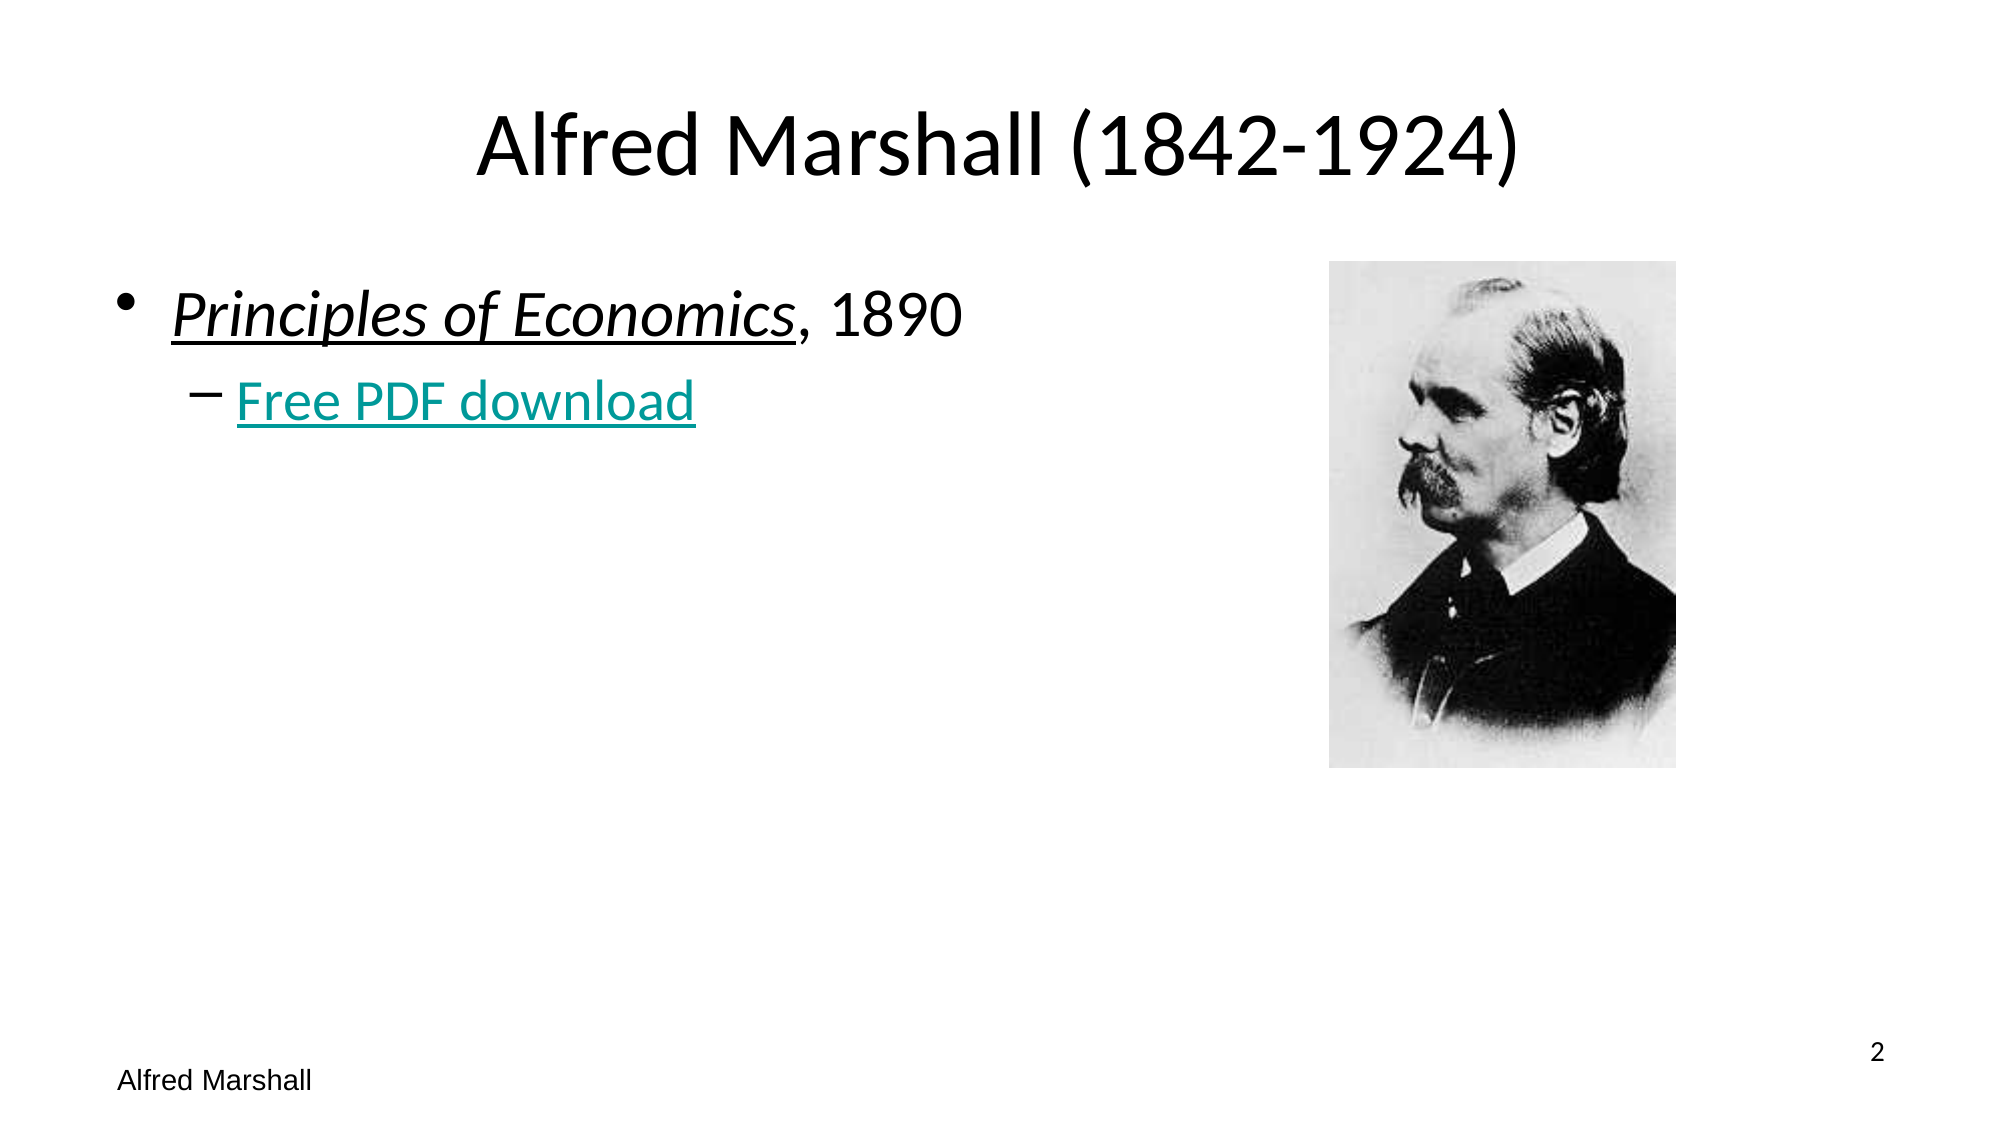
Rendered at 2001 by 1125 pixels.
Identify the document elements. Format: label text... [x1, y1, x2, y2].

picture [1328, 261, 1676, 768]
slide_number 2 [1730, 1024, 1901, 1103]
list Principles of Economics, 1890 Free PDF download [99, 262, 1900, 1005]
title Alfred Marshall (1842-1924) [99, 45, 1900, 233]
footer Alfred Marshall [101, 1053, 420, 1103]
